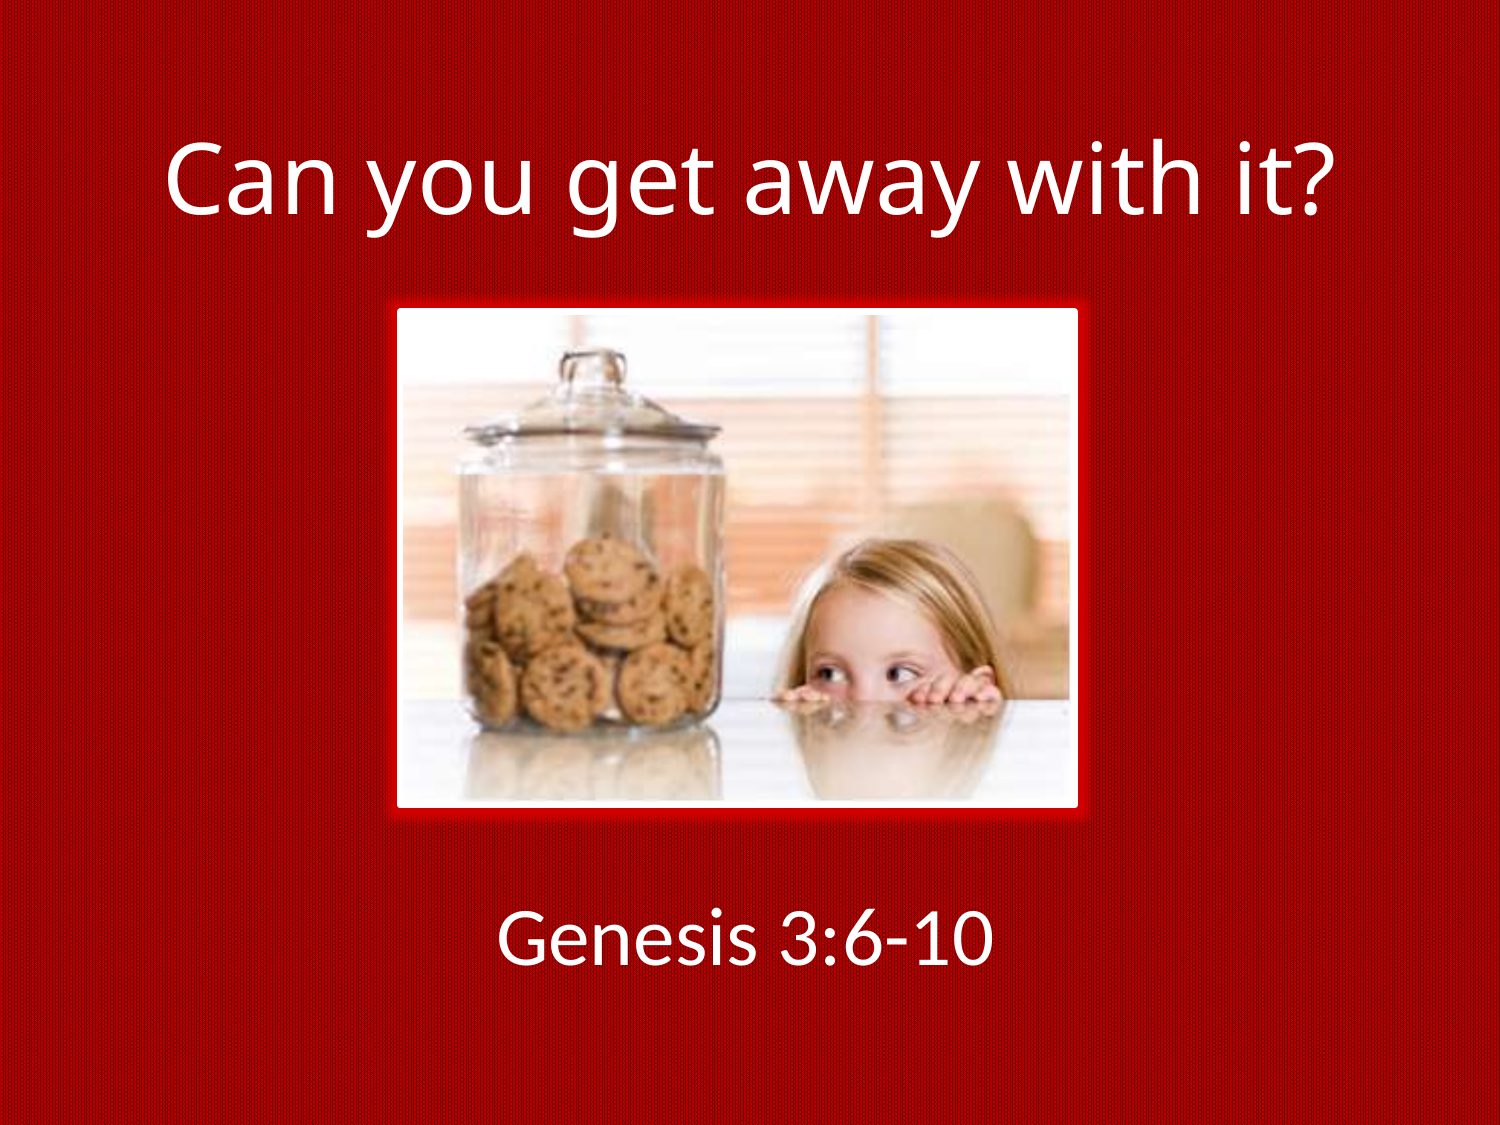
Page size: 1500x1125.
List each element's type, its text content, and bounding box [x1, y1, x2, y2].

subtitle Genesis 3:6-10 [403, 875, 1088, 1025]
title Can you get away with it? [112, 62, 1388, 288]
picture [403, 314, 1072, 803]
